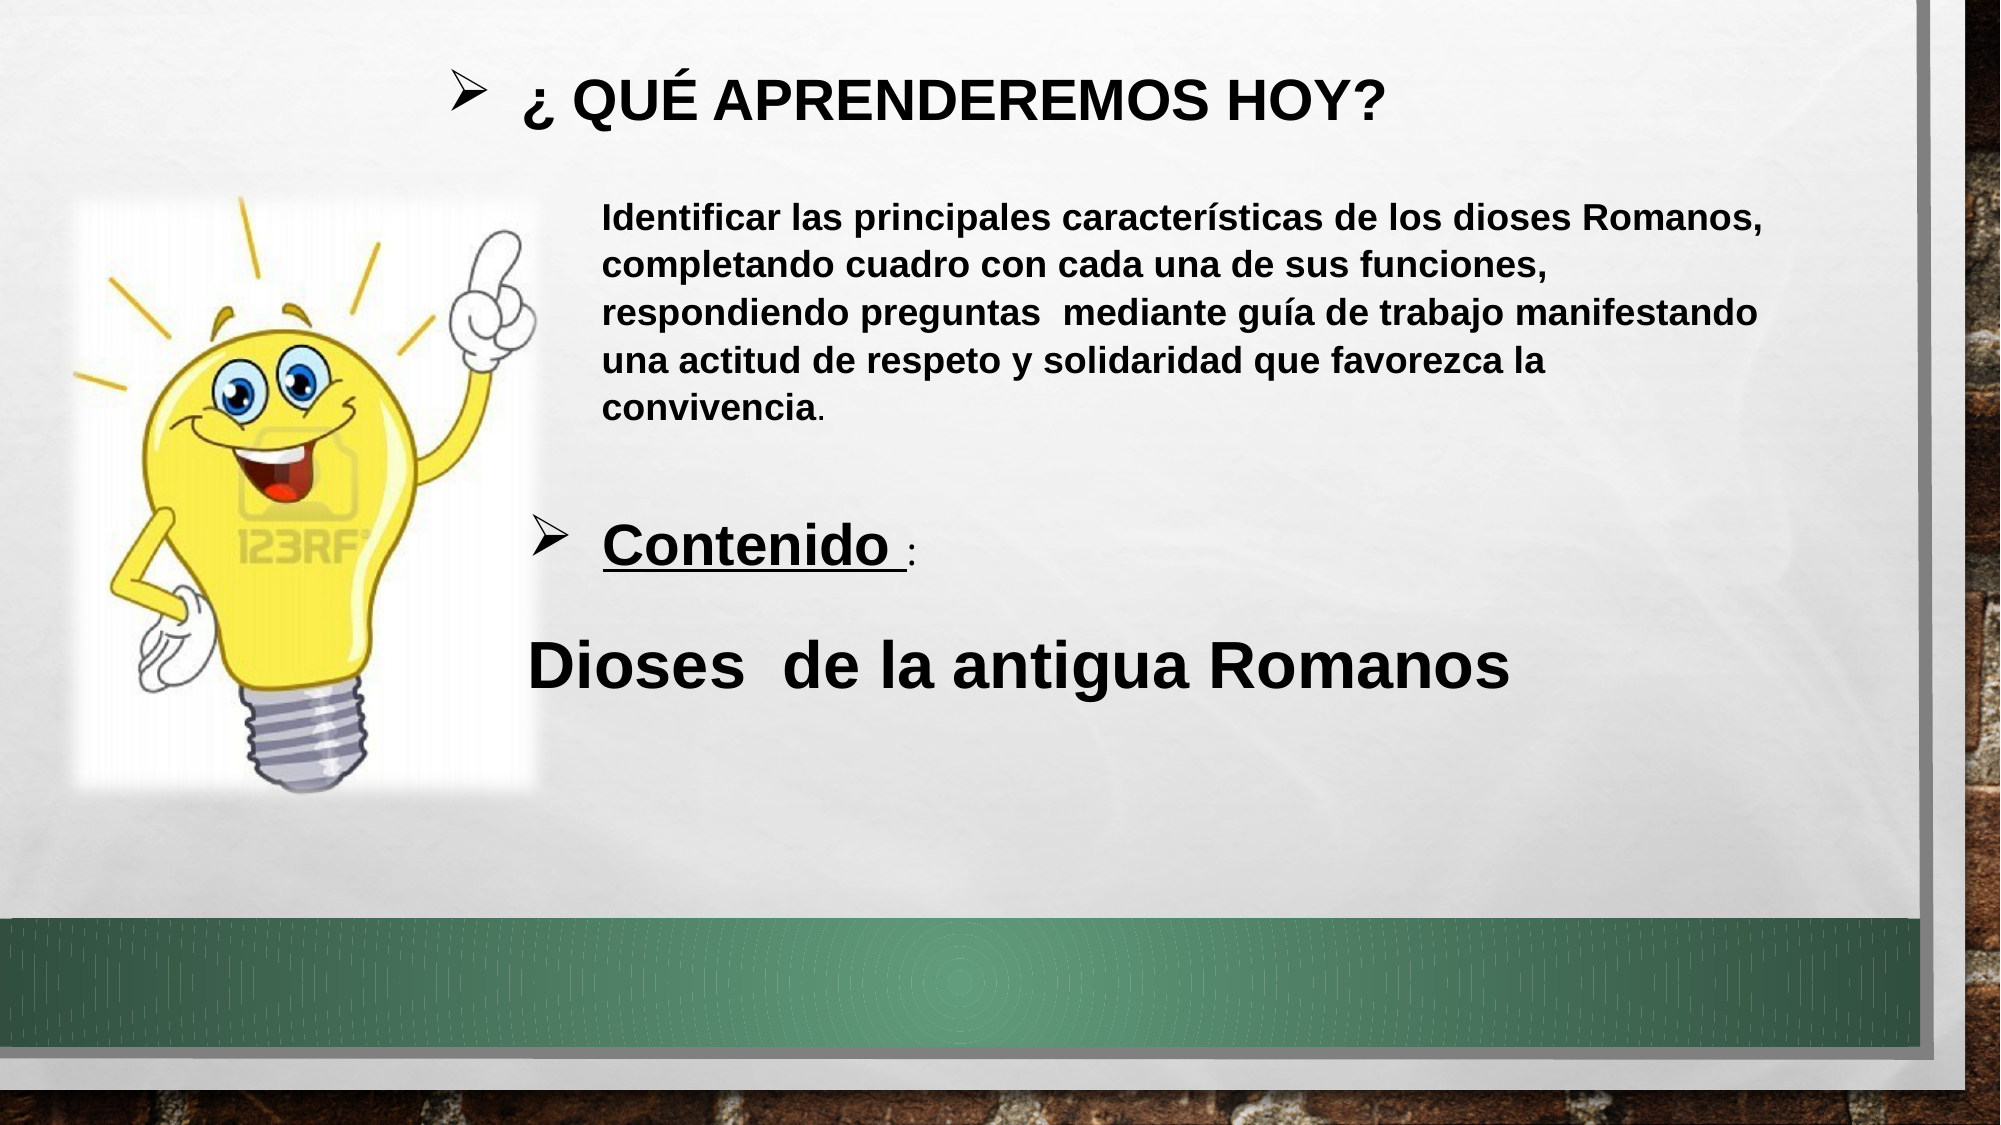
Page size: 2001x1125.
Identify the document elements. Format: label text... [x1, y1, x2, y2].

picture [0, 0, 2000, 1125]
text_box Identificar las principales características de los dioses Romanos, completando cuadro con cada una de sus funciones, respondiendo preguntas mediante guía de trabajo manifestando una actitud de respeto y solidaridad que favorezca la convivencia. [586, 182, 1794, 436]
picture [54, 182, 554, 808]
text_box ¿ QUÉ APRENDEREMOS HOY? [431, 54, 1521, 140]
text_box Contenido : Dioses de la antigua Romanos [554, 500, 1720, 710]
